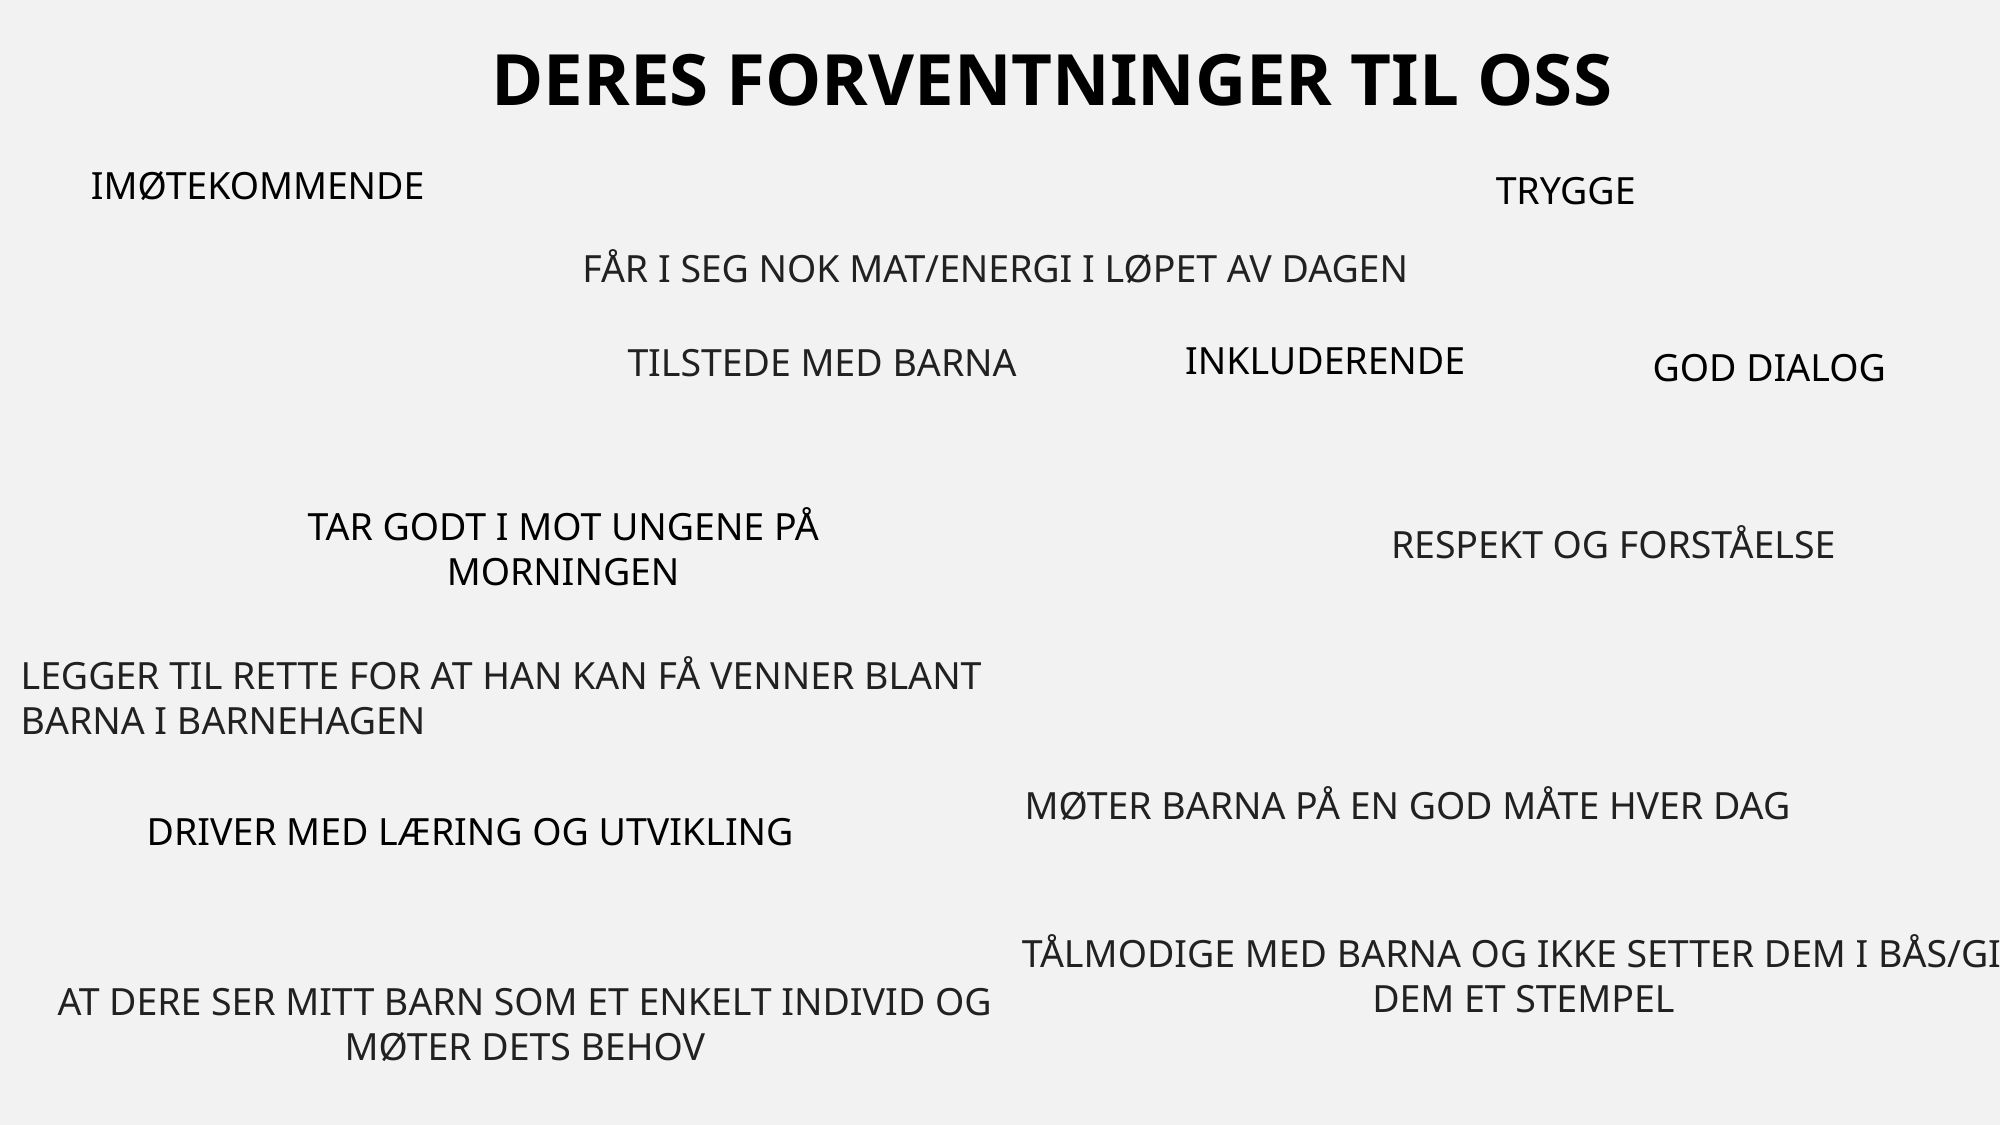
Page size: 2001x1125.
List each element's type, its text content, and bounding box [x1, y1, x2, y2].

text_box TILSTEDE MED BARNA [293, 331, 1351, 392]
text_box IMØTEKOMMENDE [0, 154, 639, 215]
text_box TÅLMODIGE MED BARNA OG IKKE SETTER DEM I BÅS/GIR DEM ET STEMPEL [994, 923, 2000, 1028]
text_box GOD DIALOG [1388, 336, 2000, 397]
text_box INKLUDERENDE [944, 329, 1707, 390]
text_box DERES forventninger til OSS [217, 37, 1887, 282]
text_box DRIVER MED LÆRING OG UTVIKLING [89, 800, 852, 861]
text_box LEGGER TIL RETTE FOR AT HAN KAN FÅ VENNER BLANT BARNA I BARNEHAGEN [5, 644, 1063, 750]
text_box MØTER BARNA PÅ EN GOD MÅTE HVER DAG [999, 774, 2000, 835]
text_box AT DERE SER MITT BARN SOM ET ENKELT INDIVID OG MØTER DETS BEHOV [0, 970, 1063, 1075]
text_box FÅR I SEG NOK MAT/ENERGI I LØPET AV DAGEN [454, 237, 1537, 297]
text_box TRYGGE [1184, 159, 1947, 220]
text_box TAR GODT I MOT UNGENE PÅ MORNINGEN [182, 495, 945, 601]
text_box RESPEKT OG FORSTÅELSE [1113, 513, 2000, 574]
